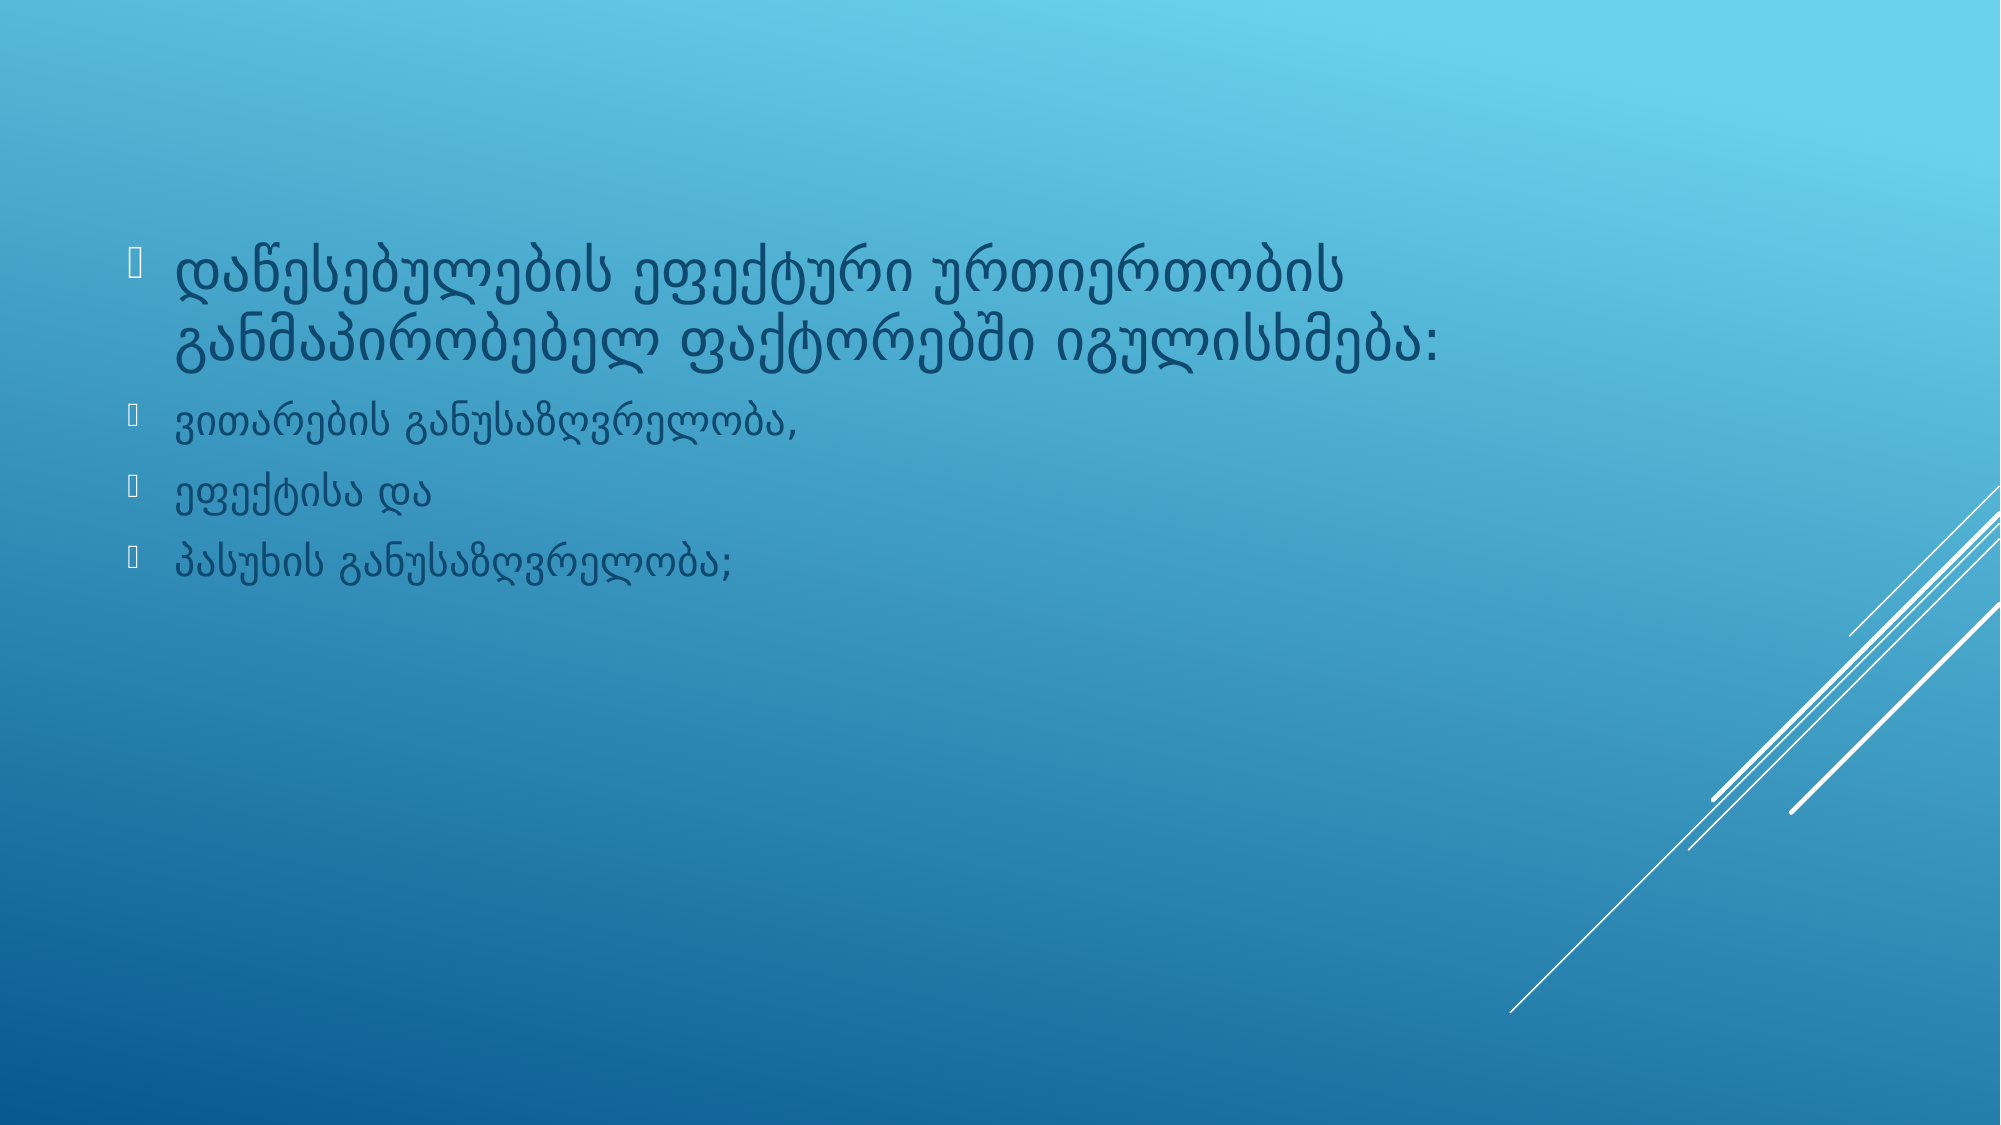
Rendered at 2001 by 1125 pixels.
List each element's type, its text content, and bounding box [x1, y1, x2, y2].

list დაწესებულების ეფექტური ურთიერთობის განმაპირობებელ ფაქტორებში იგულისხმება: ვითარების განუსაზღვრელობა, ეფექტისა და პასუხის განუსაზღვრელობა; [112, 112, 1513, 706]
